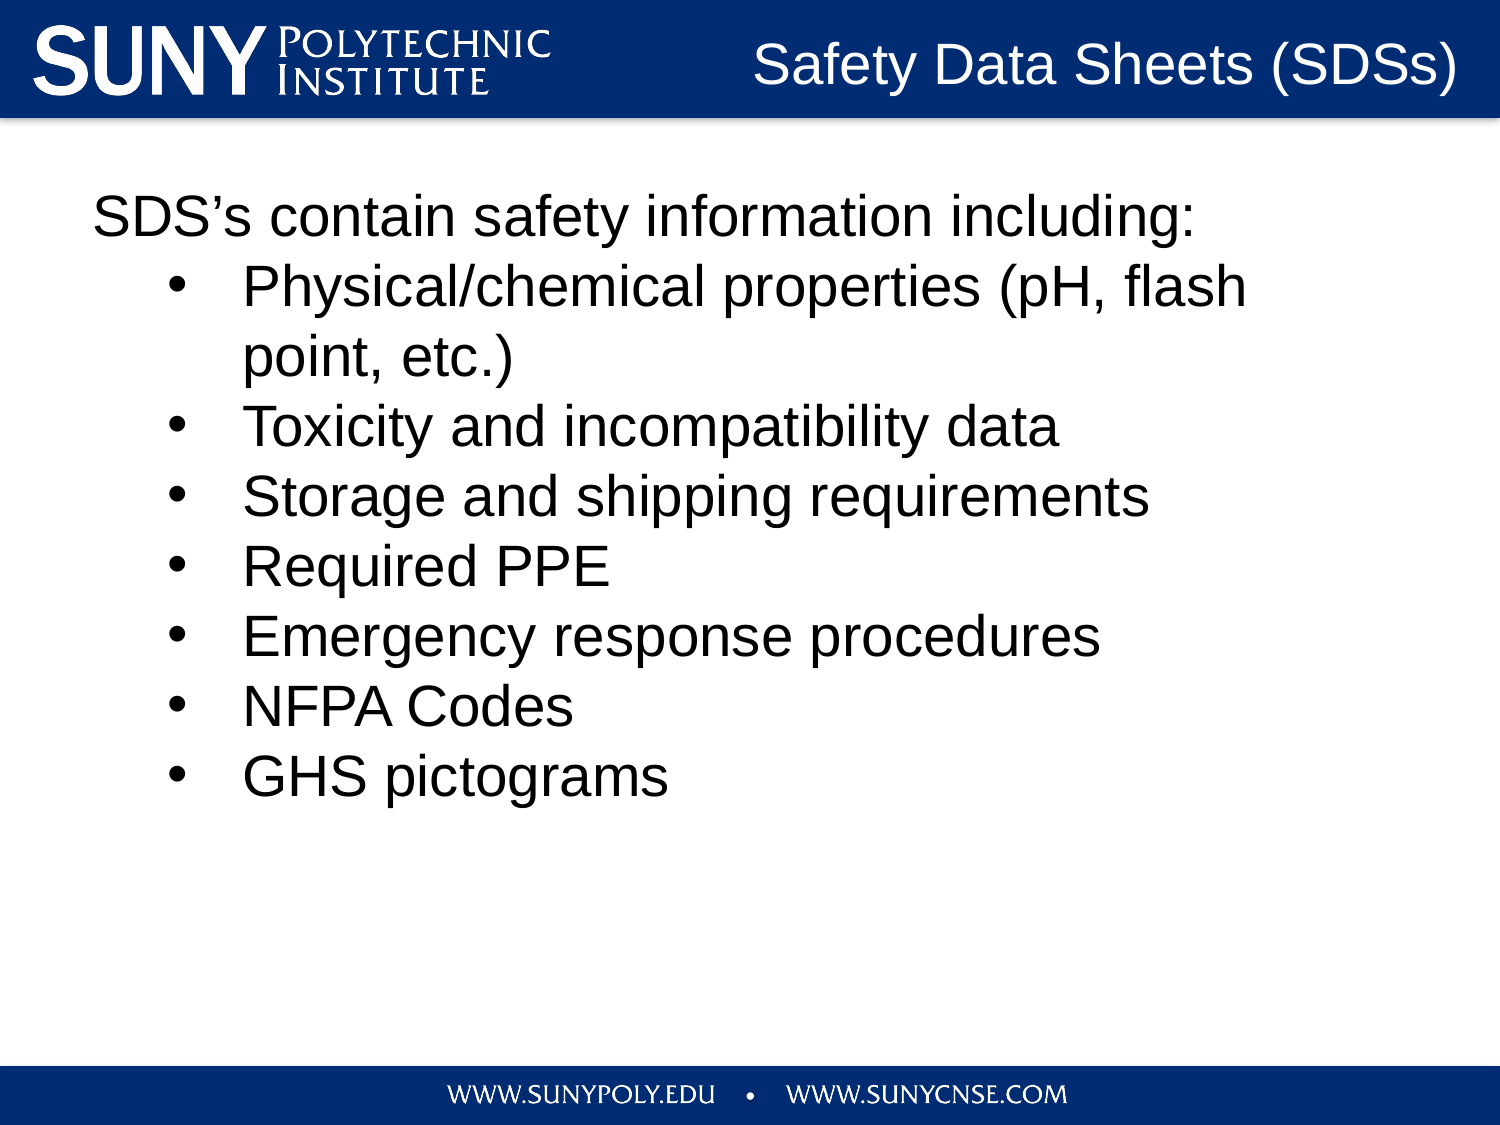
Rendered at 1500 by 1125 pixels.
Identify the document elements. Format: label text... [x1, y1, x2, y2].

picture [33, 25, 551, 96]
text_box SDS’s contain safety information including: Physical/chemical properties (pH, flash point, etc.) Toxicity and incompatibility data Storage and shipping requirements Required PPE Emergency response procedures NFPA Codes GHS pictograms [77, 171, 1391, 816]
title Safety Data Sheets (SDSs) [570, 12, 1491, 111]
picture [446, 1081, 717, 1110]
picture [785, 1081, 1071, 1110]
